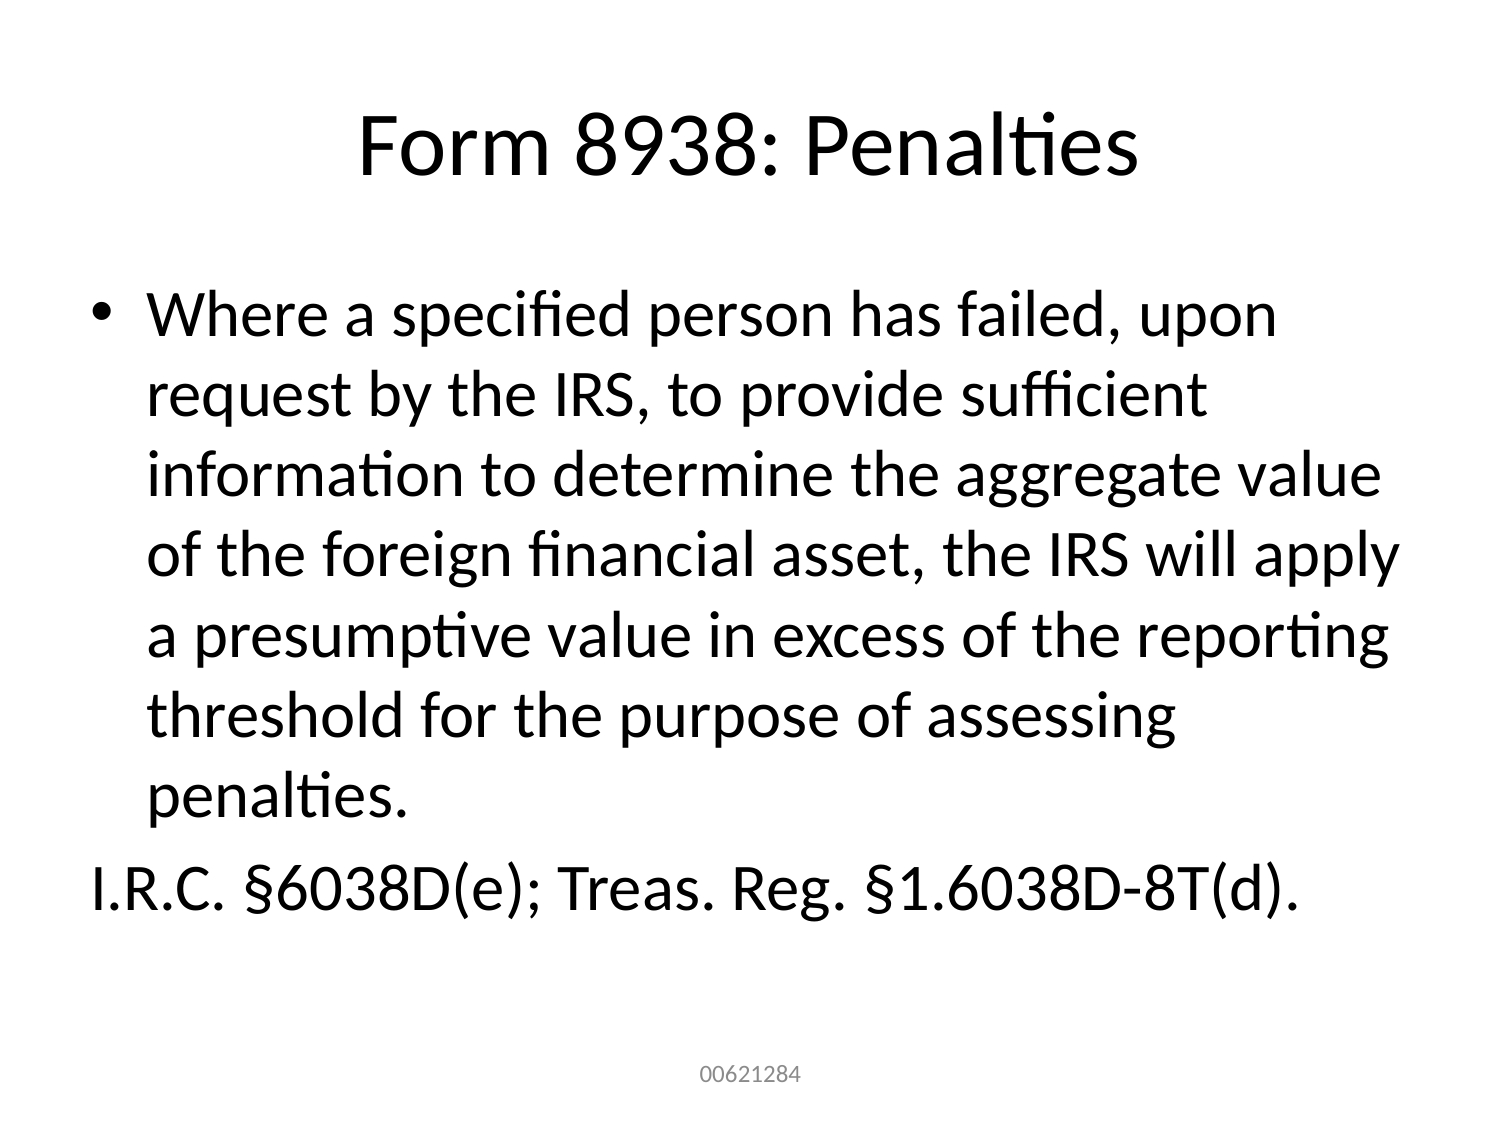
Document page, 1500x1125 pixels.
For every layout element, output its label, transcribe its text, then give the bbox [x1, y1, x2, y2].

title Form 8938: Penalties [75, 45, 1425, 233]
list Where a specified person has failed, upon request by the IRS, to provide sufficient information to determine the aggregate value of the foreign financial asset, the IRS will apply a presumptive value in excess of the reporting threshold for the purpose of assessing penalties. I.R.C. §6038D(e); Treas. Reg. §1.6038D-8T(d). [75, 262, 1425, 1005]
footer 00621284 [462, 1042, 1050, 1103]
